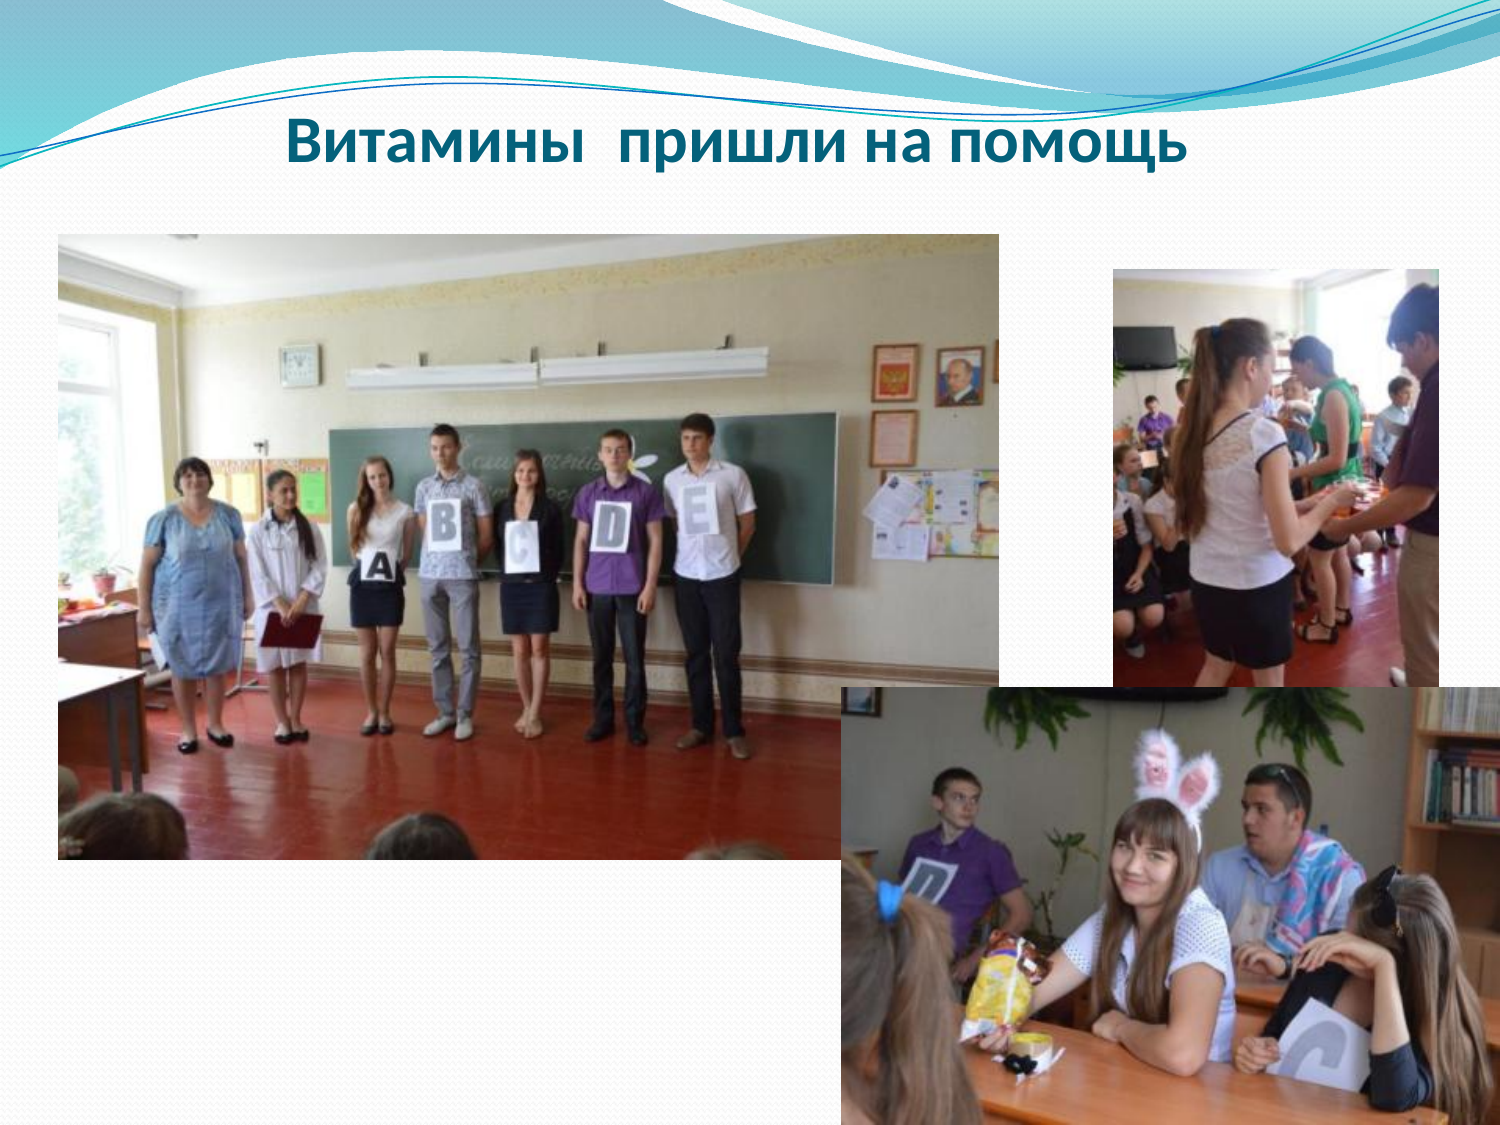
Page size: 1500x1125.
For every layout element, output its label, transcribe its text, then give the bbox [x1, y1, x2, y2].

picture [58, 234, 1500, 1125]
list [1112, 269, 1439, 686]
title Витамины пришли на помощь [74, 44, 1426, 177]
